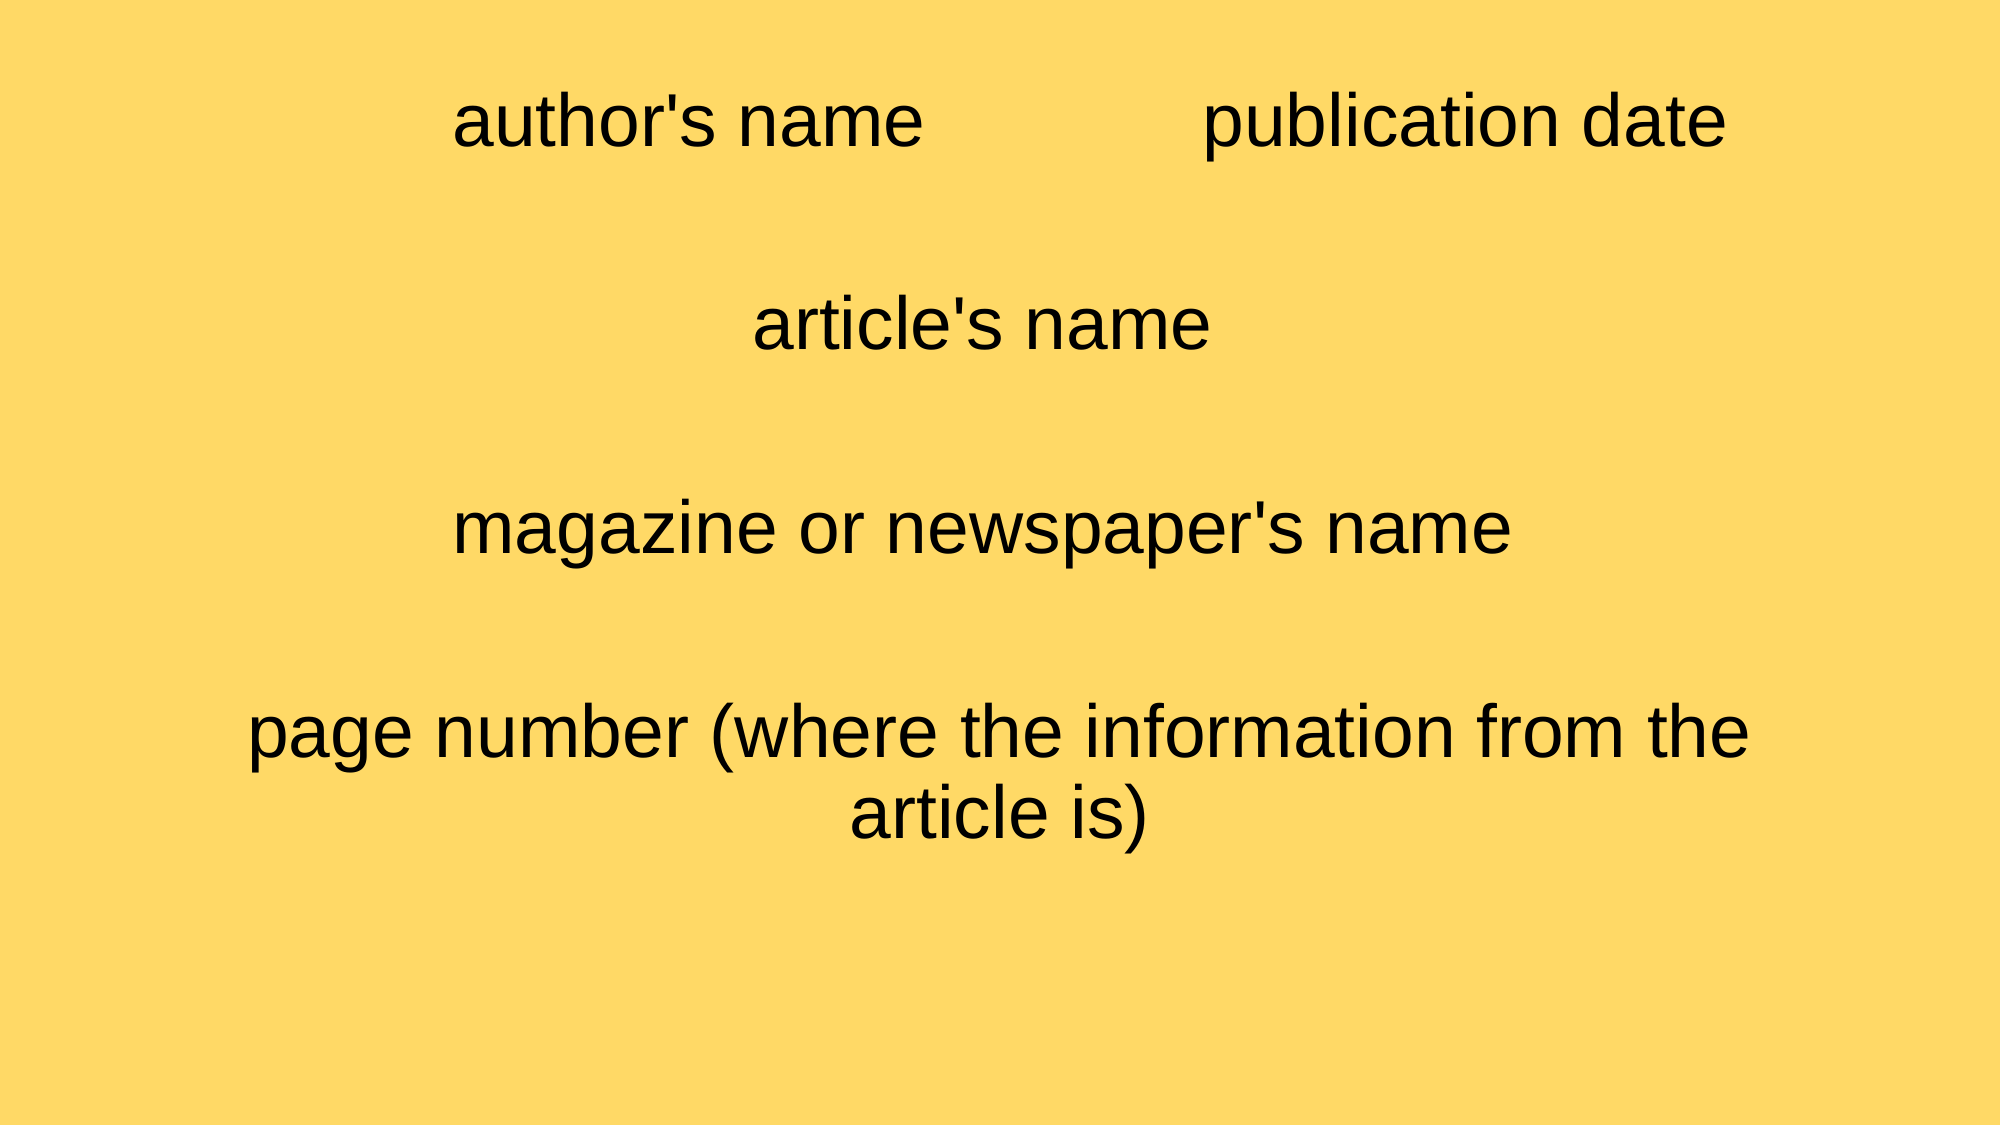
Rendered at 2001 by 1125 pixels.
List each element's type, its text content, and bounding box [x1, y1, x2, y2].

list author's name publication date article's name magazine or newspaper's name page number (where the information from the article is) [137, 73, 1863, 1014]
